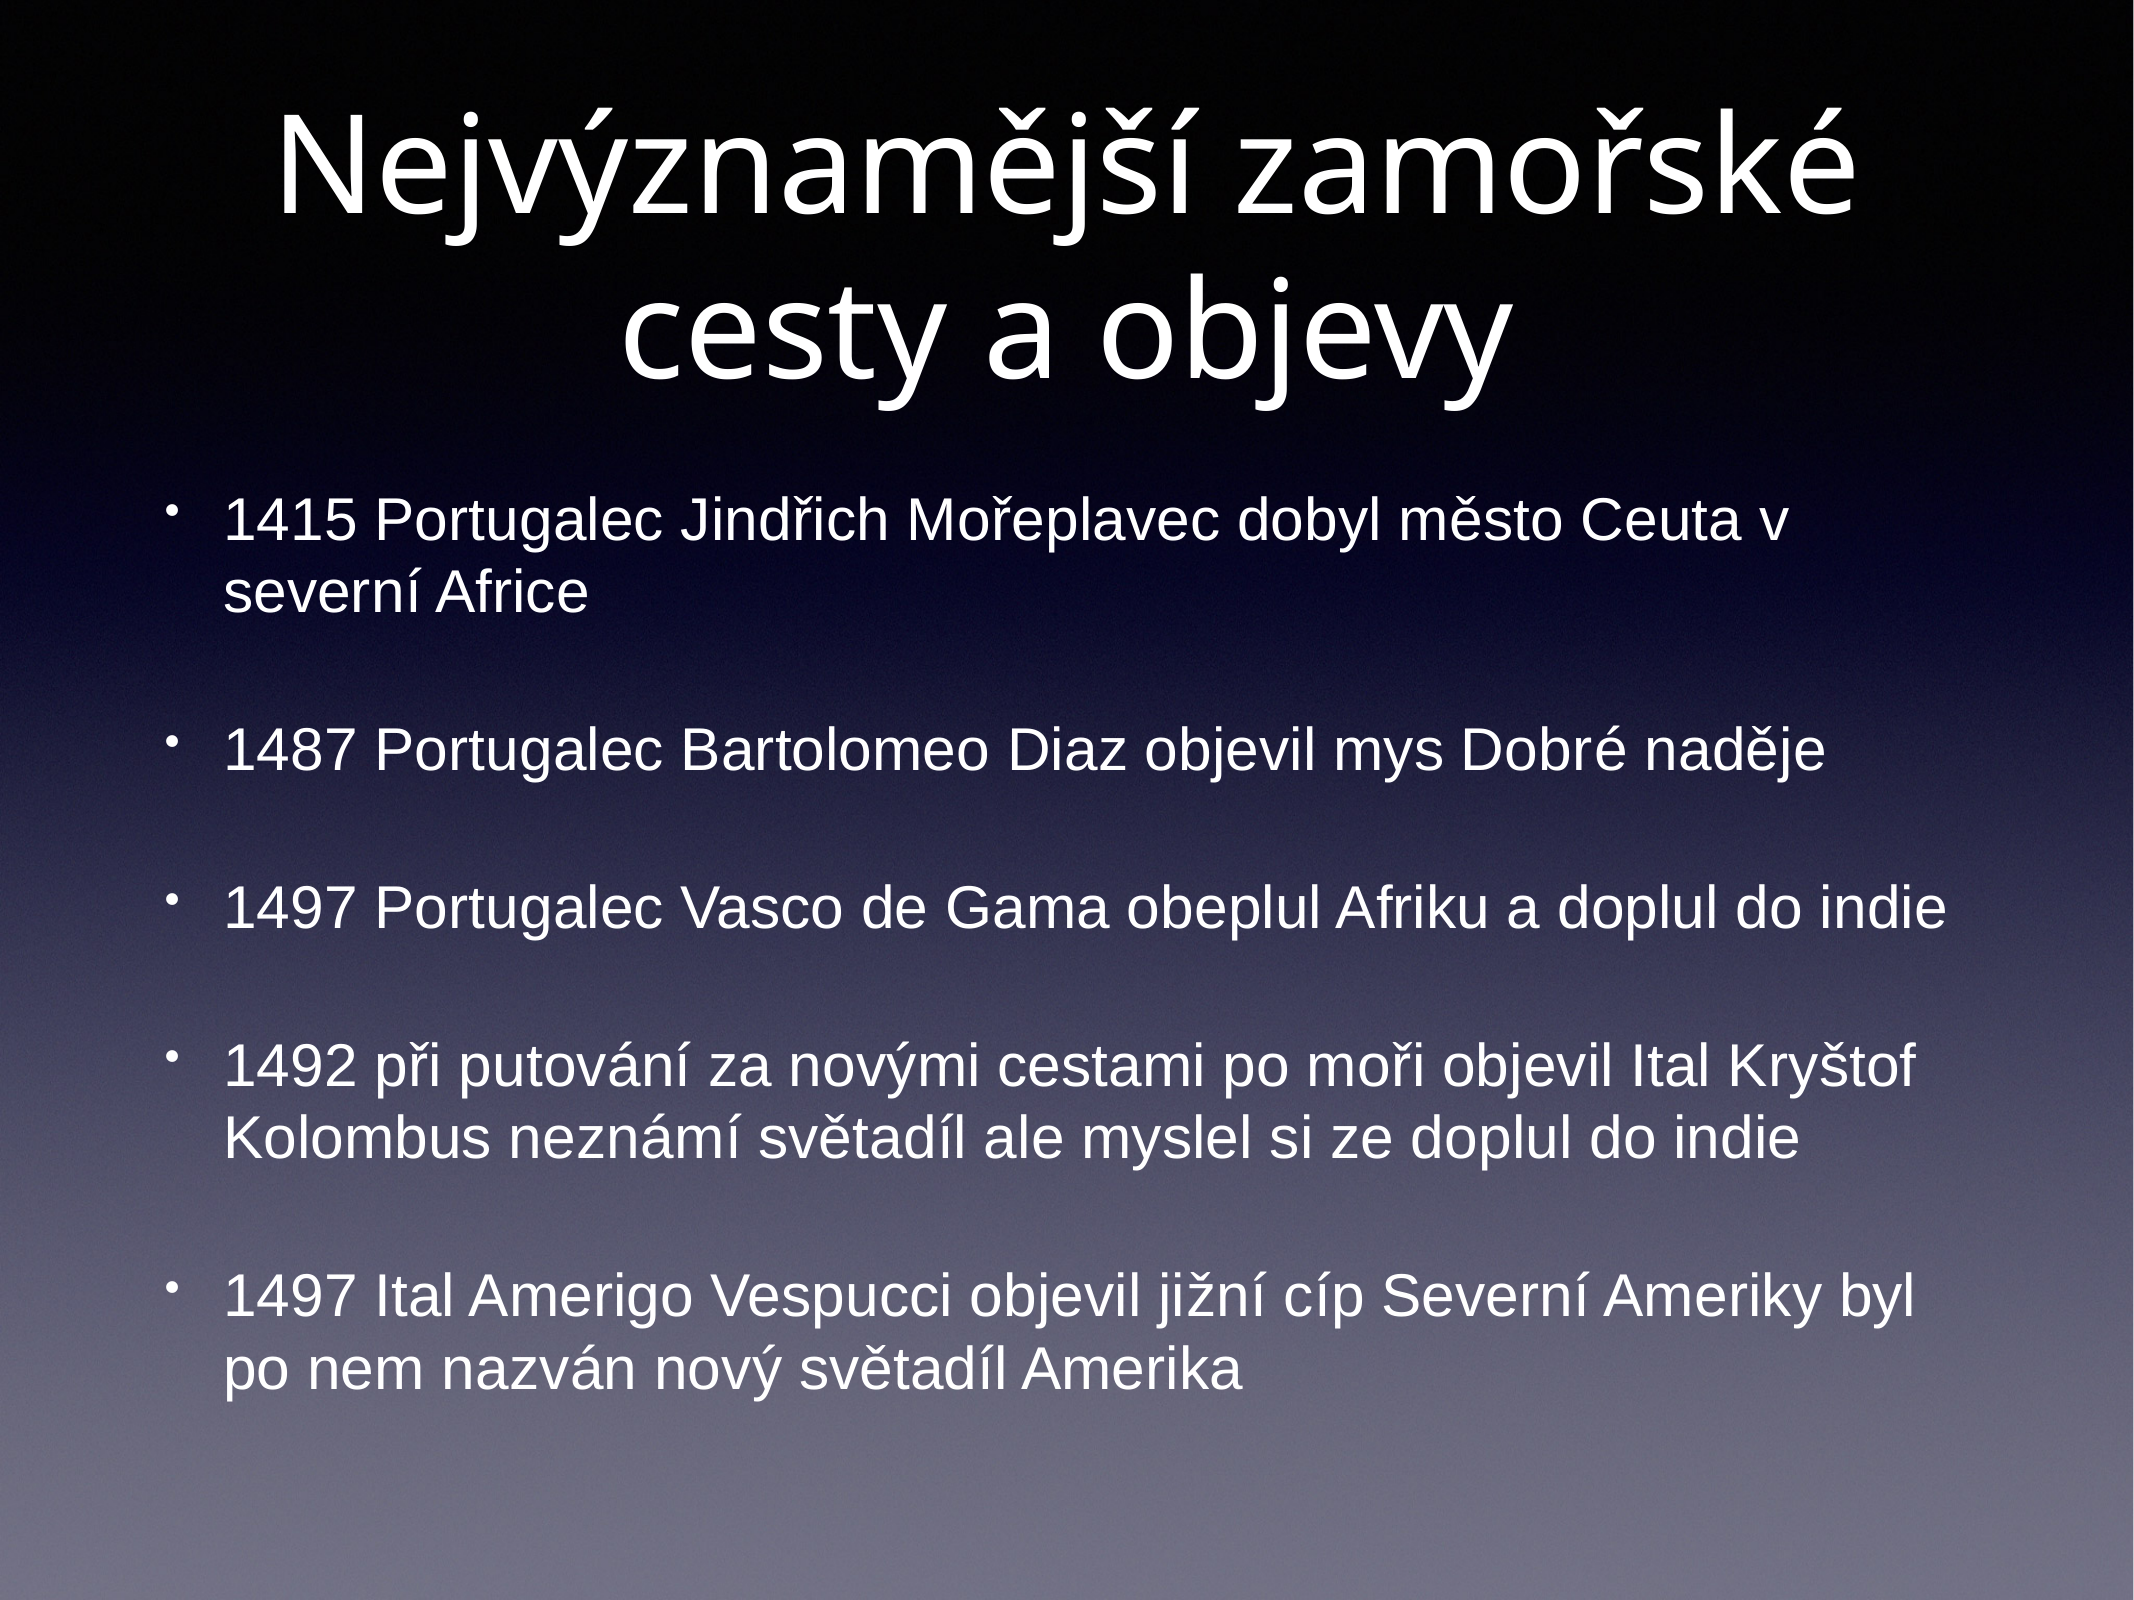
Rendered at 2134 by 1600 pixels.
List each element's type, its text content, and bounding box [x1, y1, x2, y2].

picture [0, 0, 2134, 1600]
list 1415 Portugalec Jindřich Mořeplavec dobyl město Ceuta v severní Africe 1487 Portugalec Bartolomeo Diaz objevil mys Dobré naděje 1497 Portugalec Vasco de Gama obeplul Afriku a doplul do indie 1492 při putování za novými cestami po moři objevil Ital Kryštof Kolombus neznámí světadíl ale myslel si ze doplul do indie 1497 Ital Amerigo Vespucci objevil jižní cíp Severní Ameriky byl po nem nazván nový světadíl Amerika [155, 424, 1978, 1457]
title Nejvýznamější zamořské cesty a objevy [155, 66, 1978, 416]
